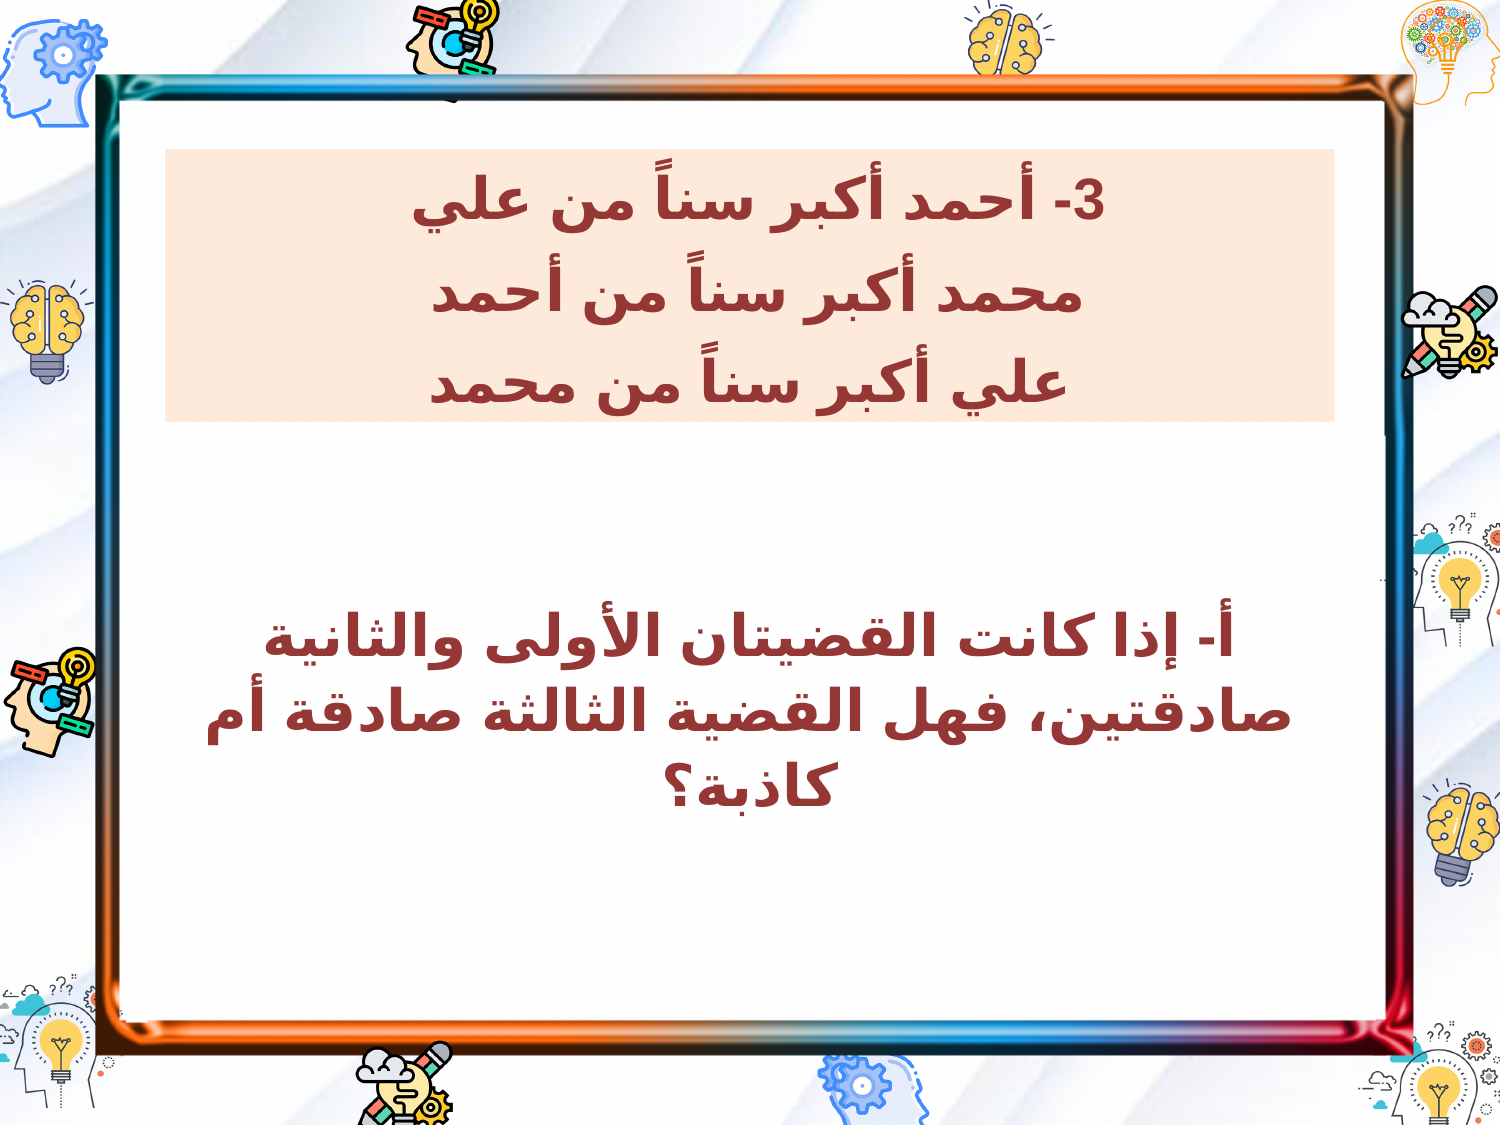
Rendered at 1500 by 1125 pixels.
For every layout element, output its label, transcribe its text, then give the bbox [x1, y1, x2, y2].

picture [0, 0, 1500, 1125]
text_box 3- أحمد أكبر سناً من علي محمد أكبر سناً من أحمد علي أكبر سناً من محمد [165, 149, 1335, 422]
text_box أ- إذا كانت القضيتان الأولى والثانية صادقتين، فهل القضية الثالثة صادقة أم كاذبة؟ [165, 586, 1335, 826]
